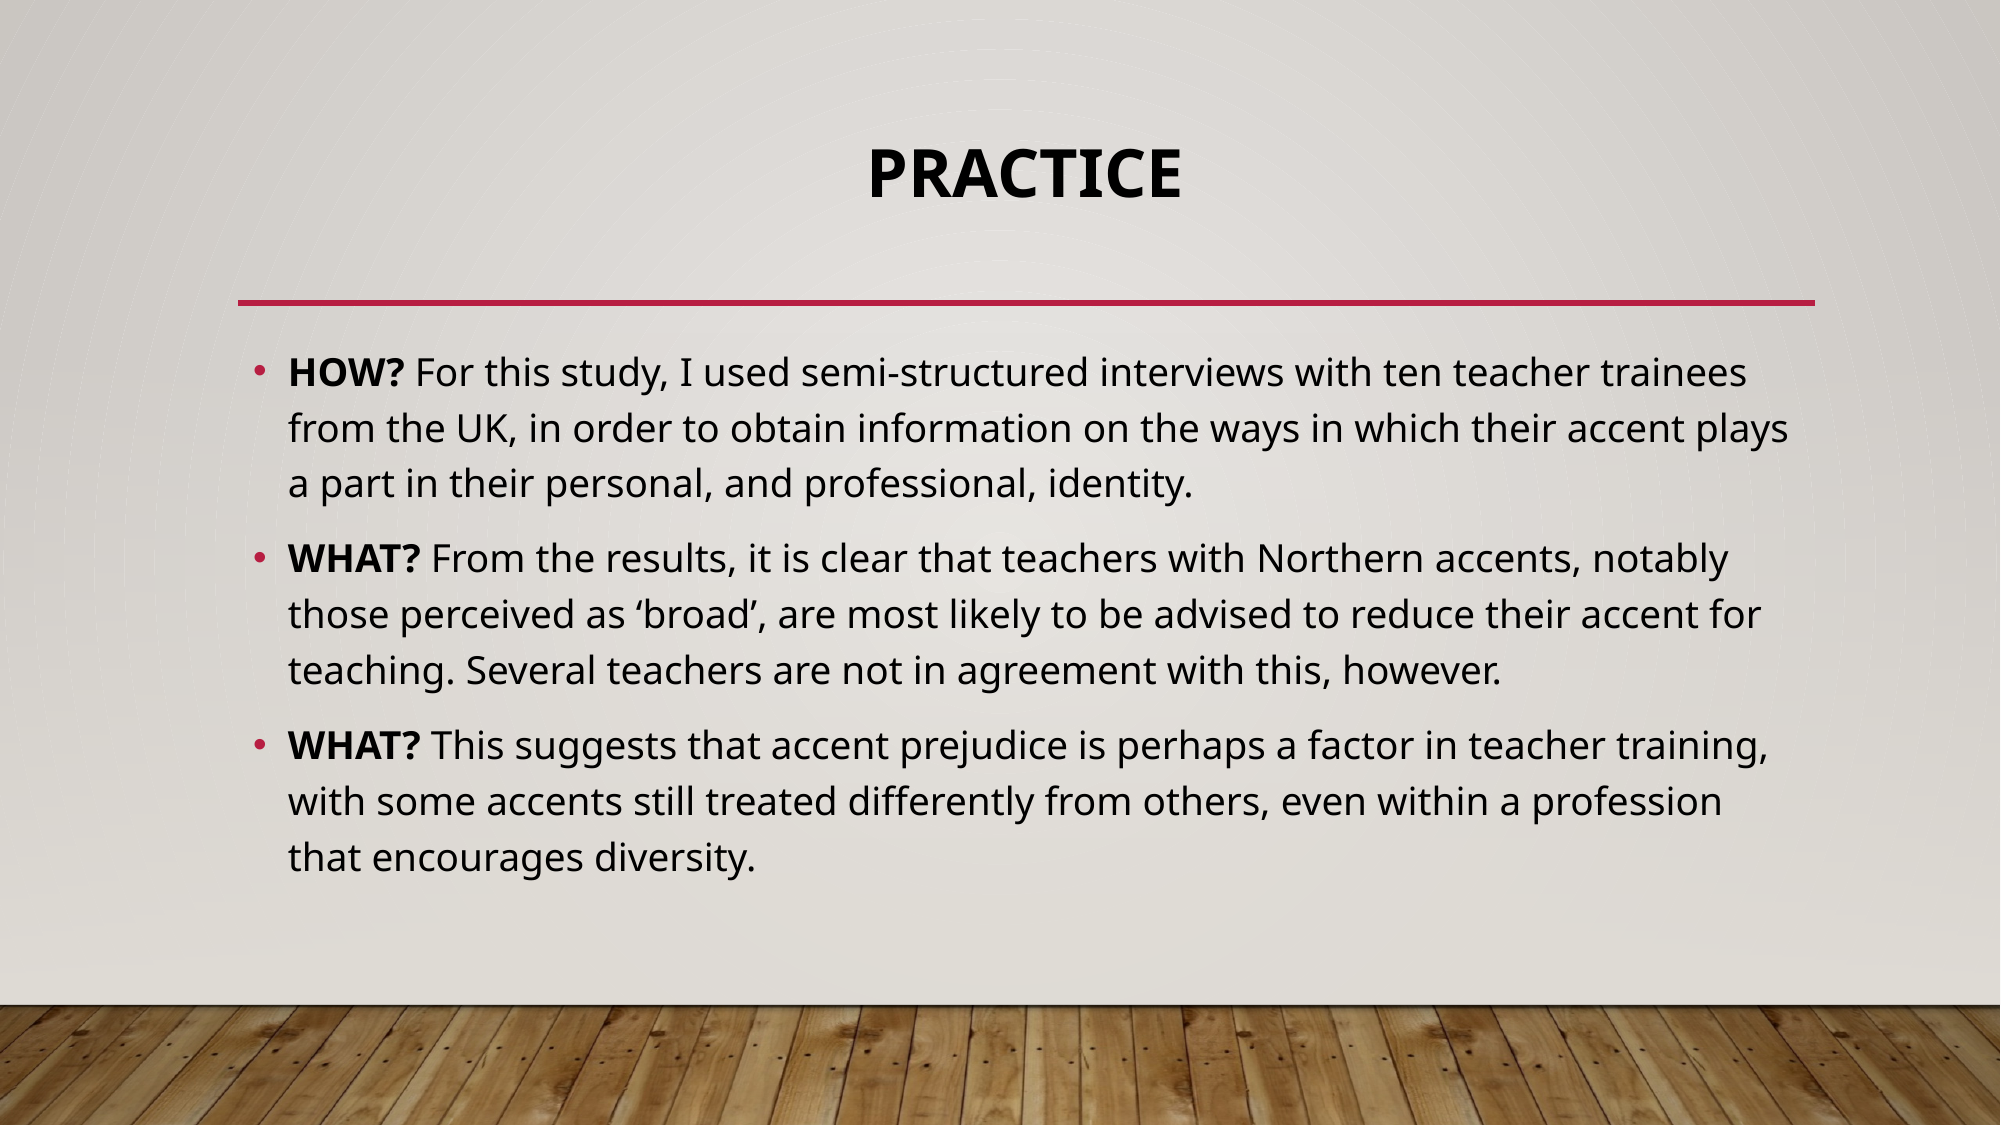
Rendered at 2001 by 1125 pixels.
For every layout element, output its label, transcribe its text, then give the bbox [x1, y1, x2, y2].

title PRACTICE [238, 131, 1814, 305]
picture [0, 1005, 2000, 1125]
list HOW? For this study, I used semi-structured interviews with ten teacher trainees from the UK, in order to obtain information on the ways in which their accent plays a part in their personal, and professional, identity. WHAT? From the results, it is clear that teachers with Northern accents, notably those perceived as ‘broad’, are most likely to be advised to reduce their accent for teaching. Several teachers are not in agreement with this, however. WHAT? This suggests that accent prejudice is perhaps a factor in teacher training, with some accents still treated differently from others, even within a profession that encourages diversity. [238, 330, 1814, 897]
